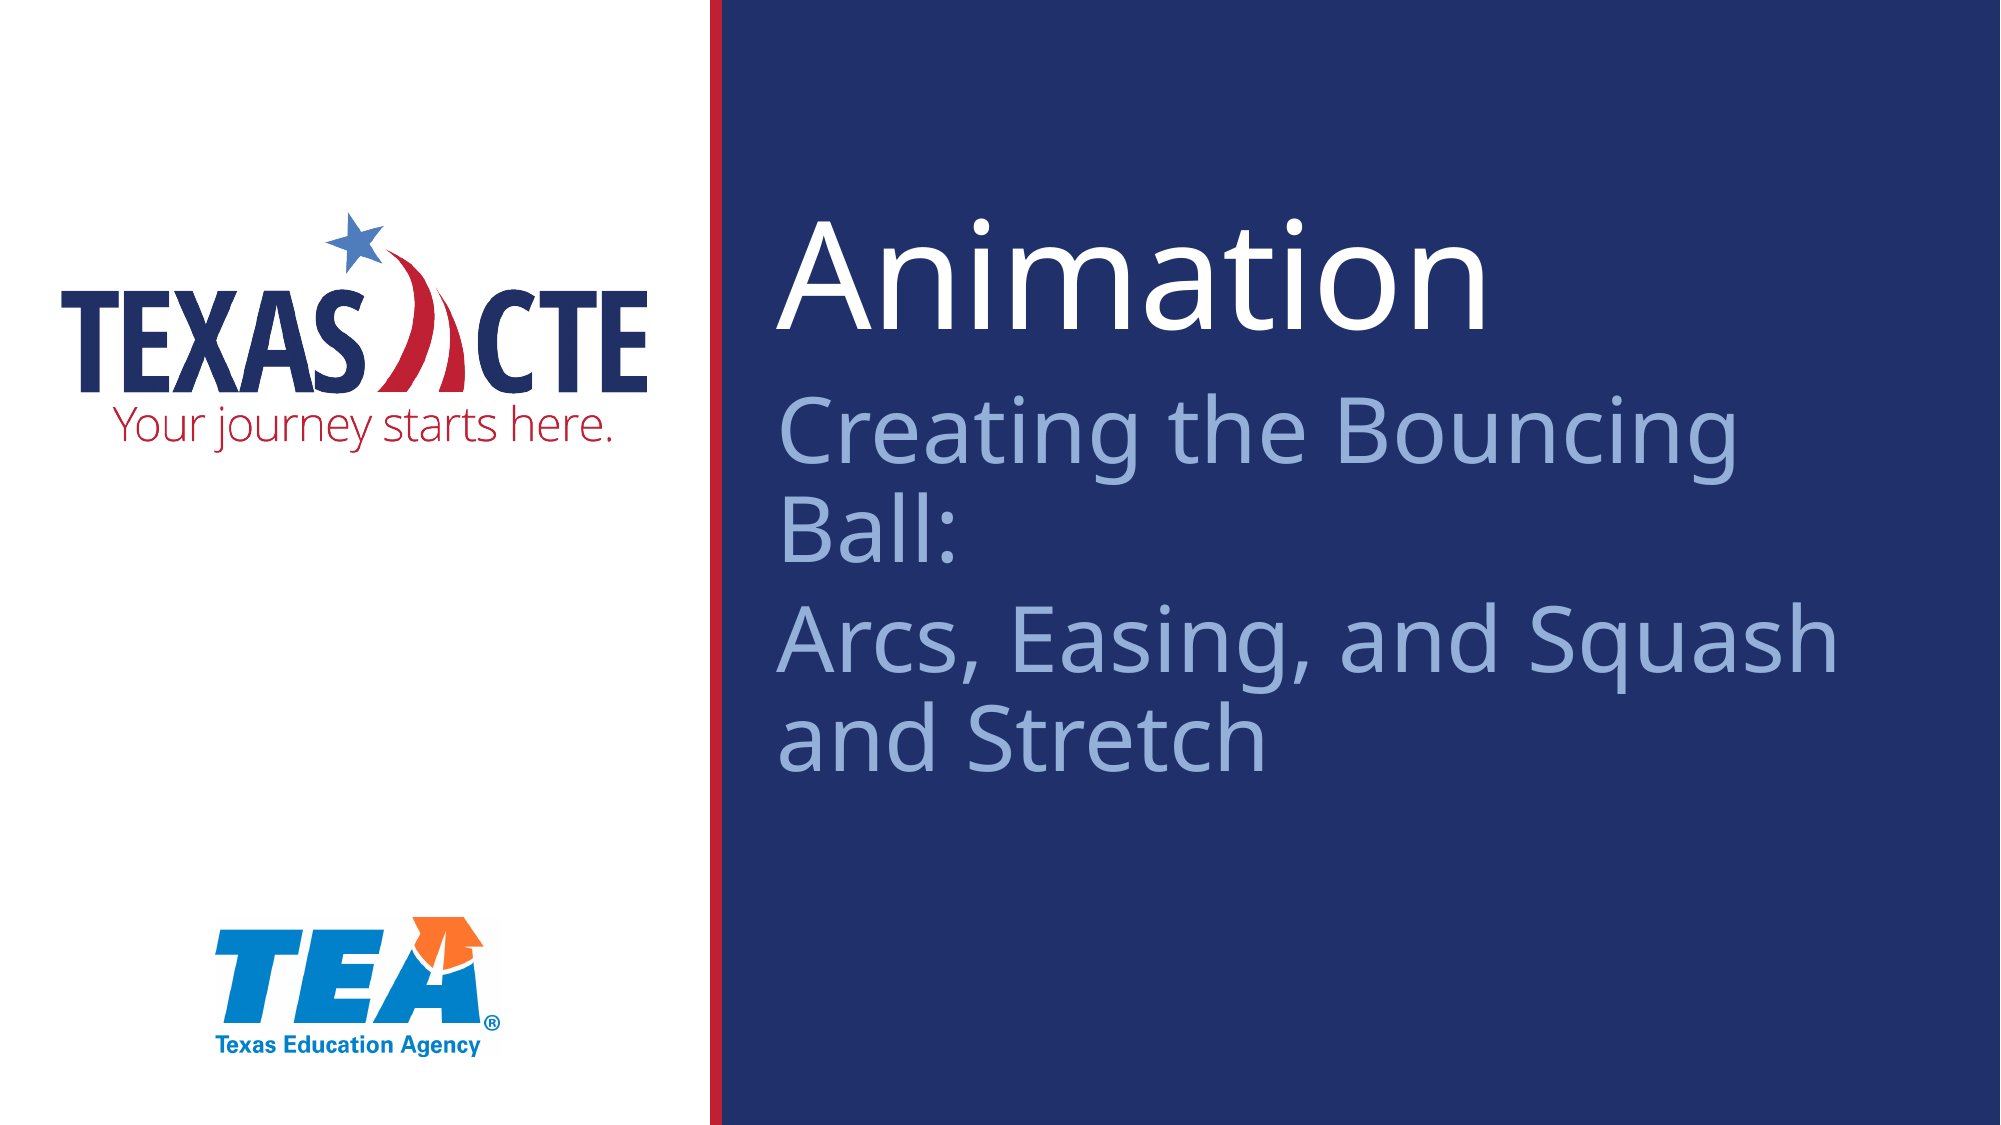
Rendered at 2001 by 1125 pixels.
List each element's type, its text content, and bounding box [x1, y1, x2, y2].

list Animation Creating the Bouncing Ball: Arcs, Easing, and Squash and Stretch [776, 200, 1939, 1032]
picture [61, 212, 647, 453]
picture [215, 917, 500, 1057]
